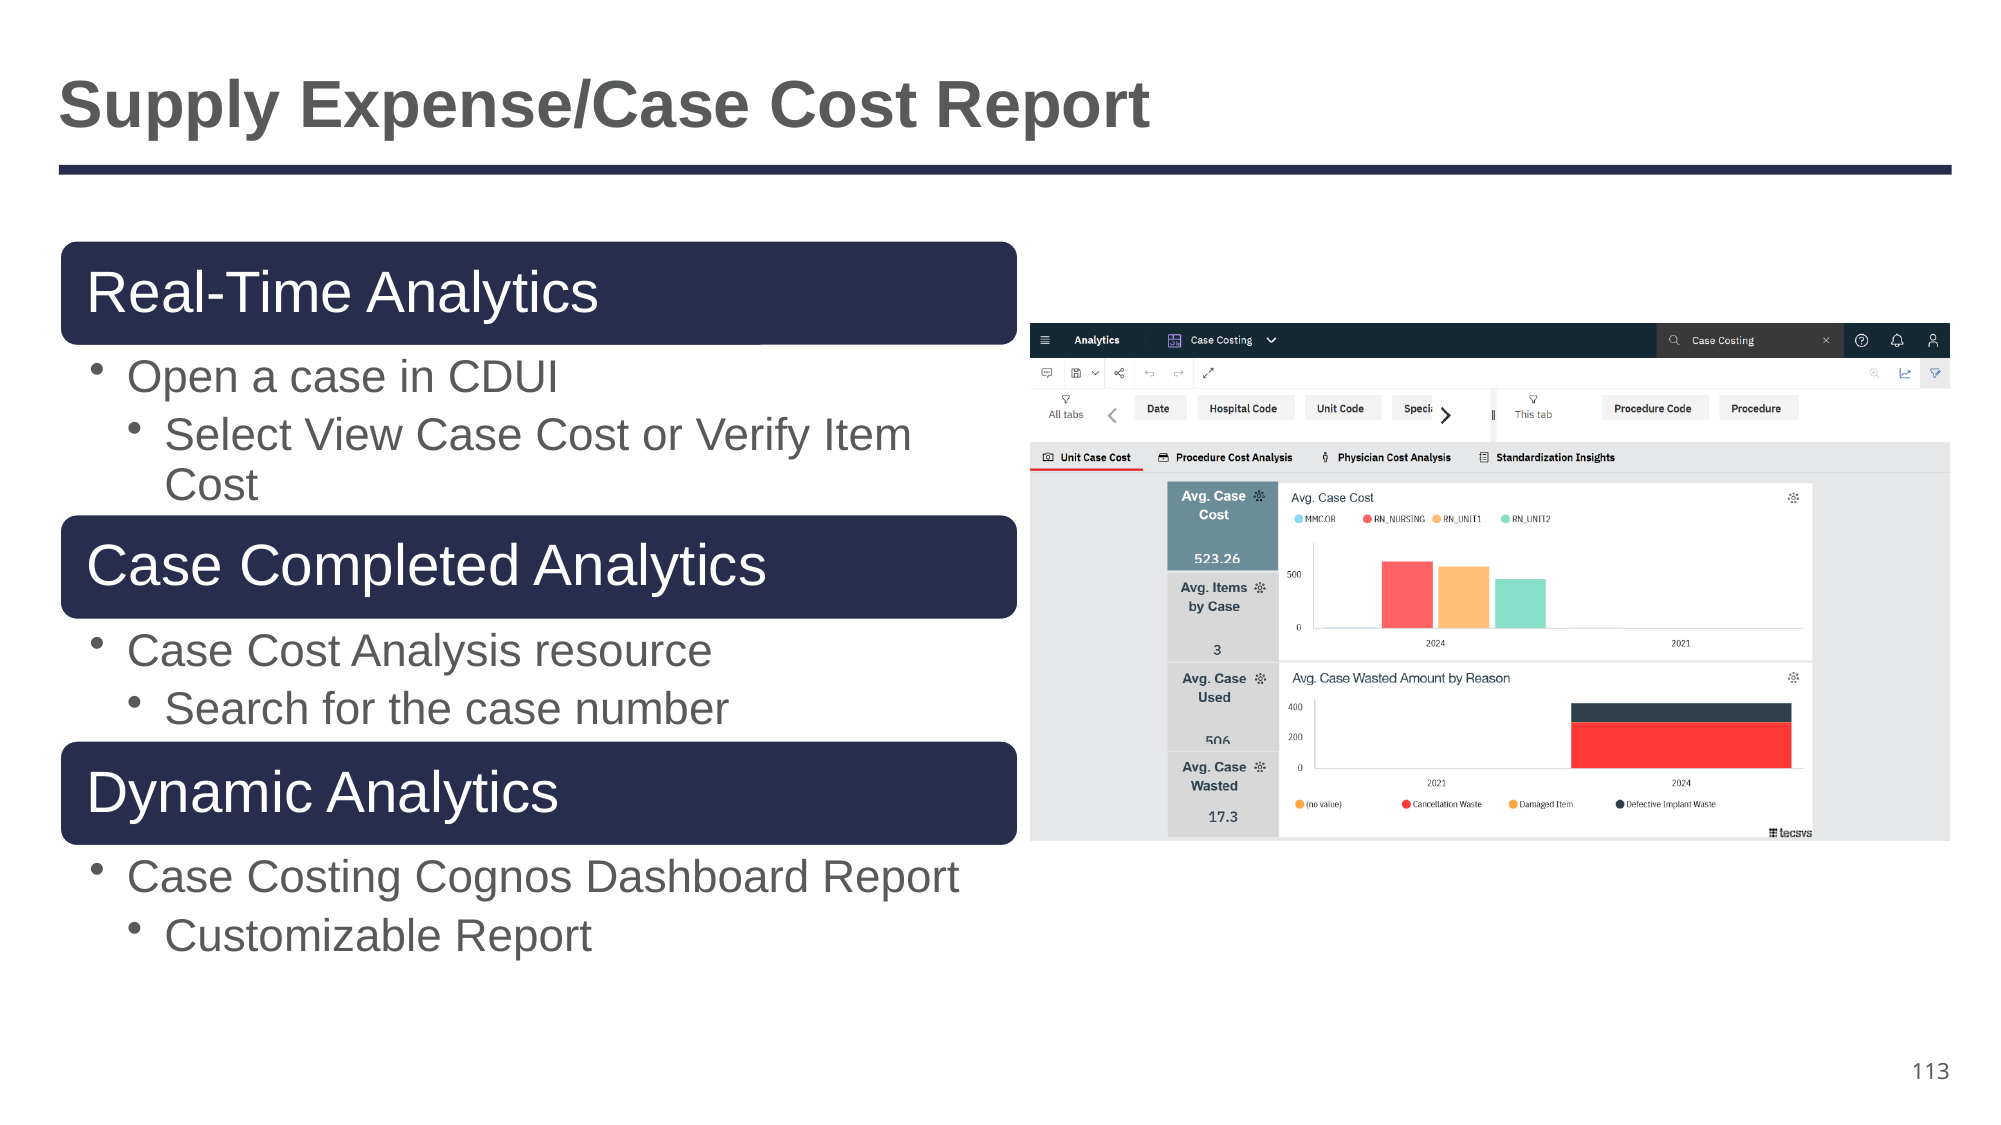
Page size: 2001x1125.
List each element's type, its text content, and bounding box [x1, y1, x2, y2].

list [58, 204, 1020, 1002]
title Supply Expense/Case Cost Report [58, 61, 1950, 154]
slide_number 113 [1875, 1038, 1950, 1108]
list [1029, 323, 1951, 841]
